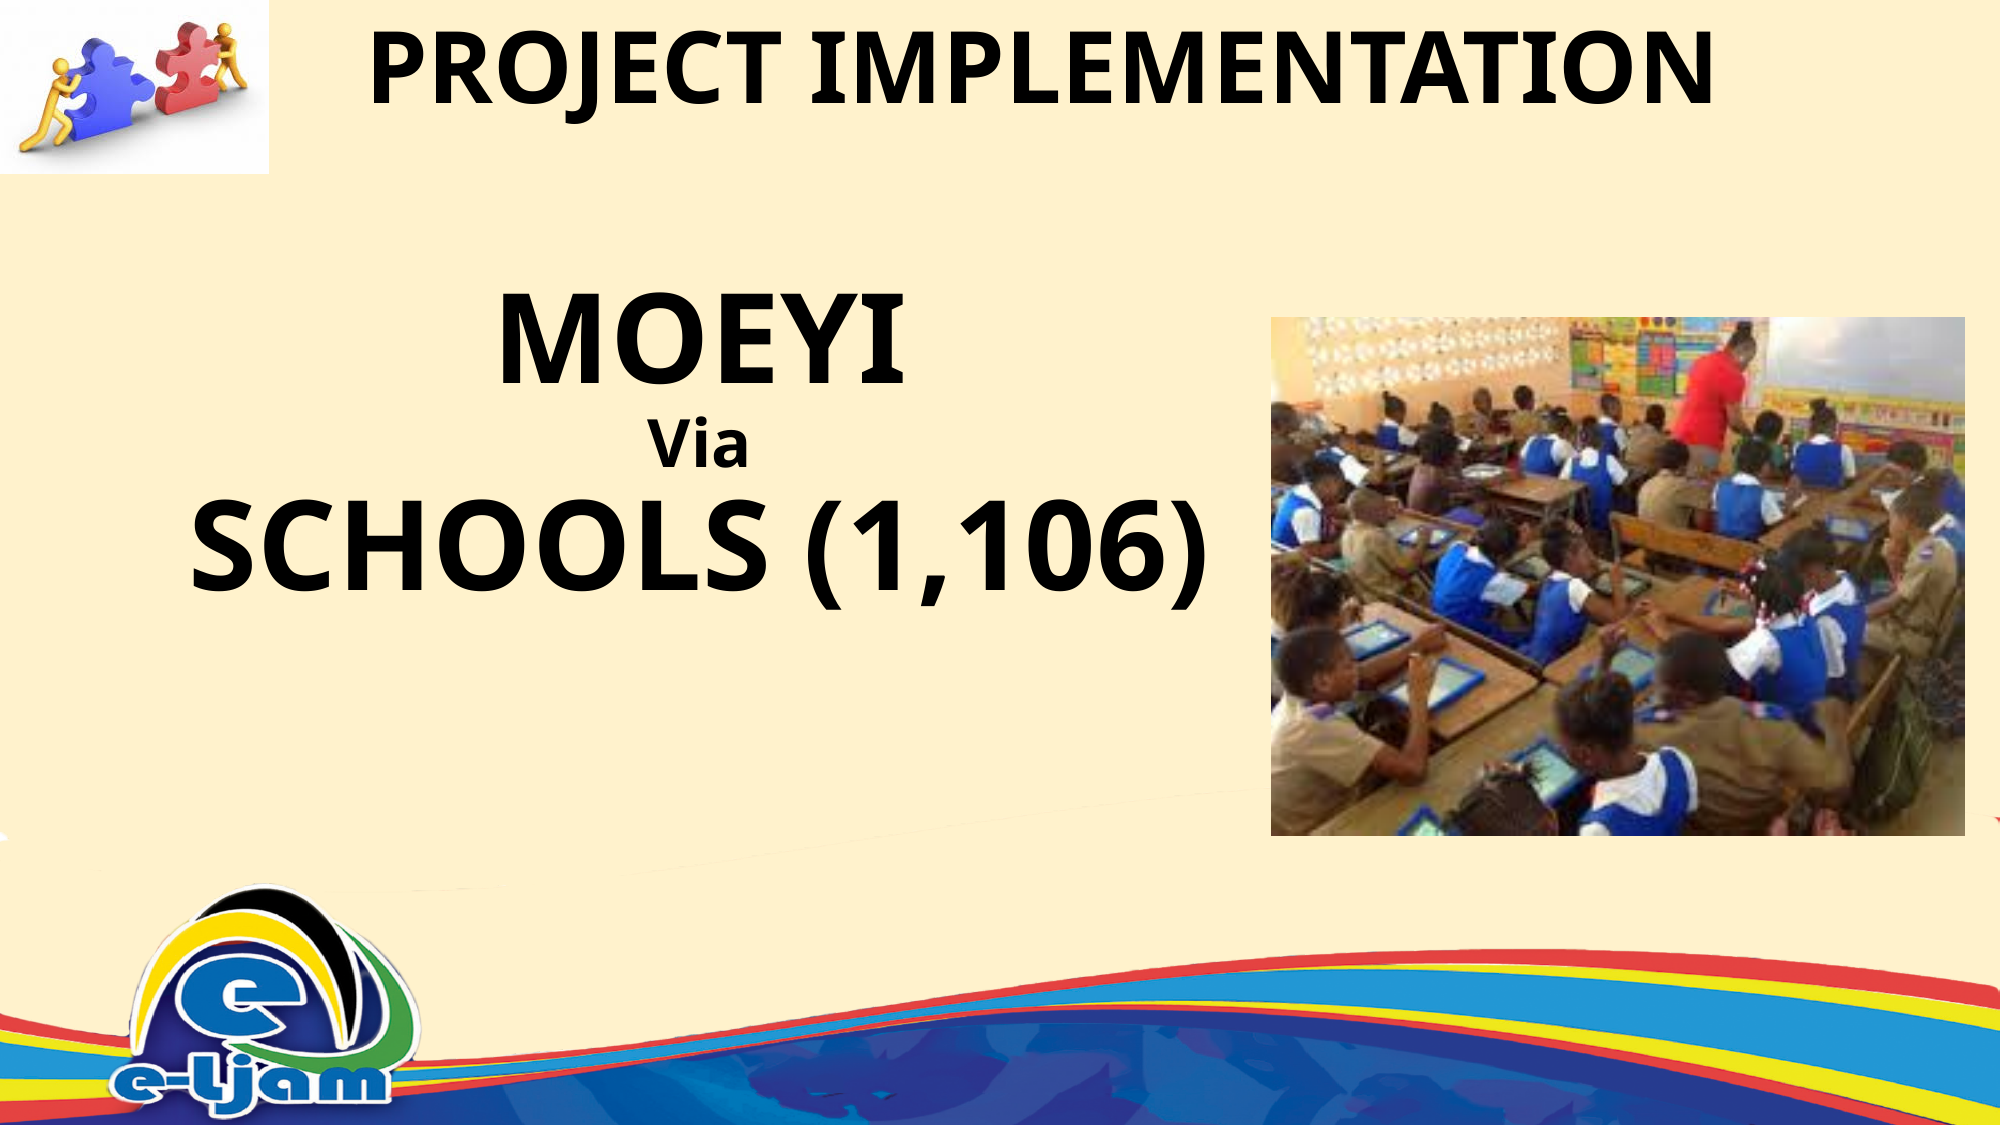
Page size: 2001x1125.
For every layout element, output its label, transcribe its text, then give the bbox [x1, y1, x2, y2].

title PROJECT IMPLEMENTATION [305, 0, 1806, 143]
picture [0, 0, 269, 174]
text_box MOEYI Via SCHOOLS (1,106) [128, 219, 1271, 776]
picture [0, 317, 2000, 1125]
